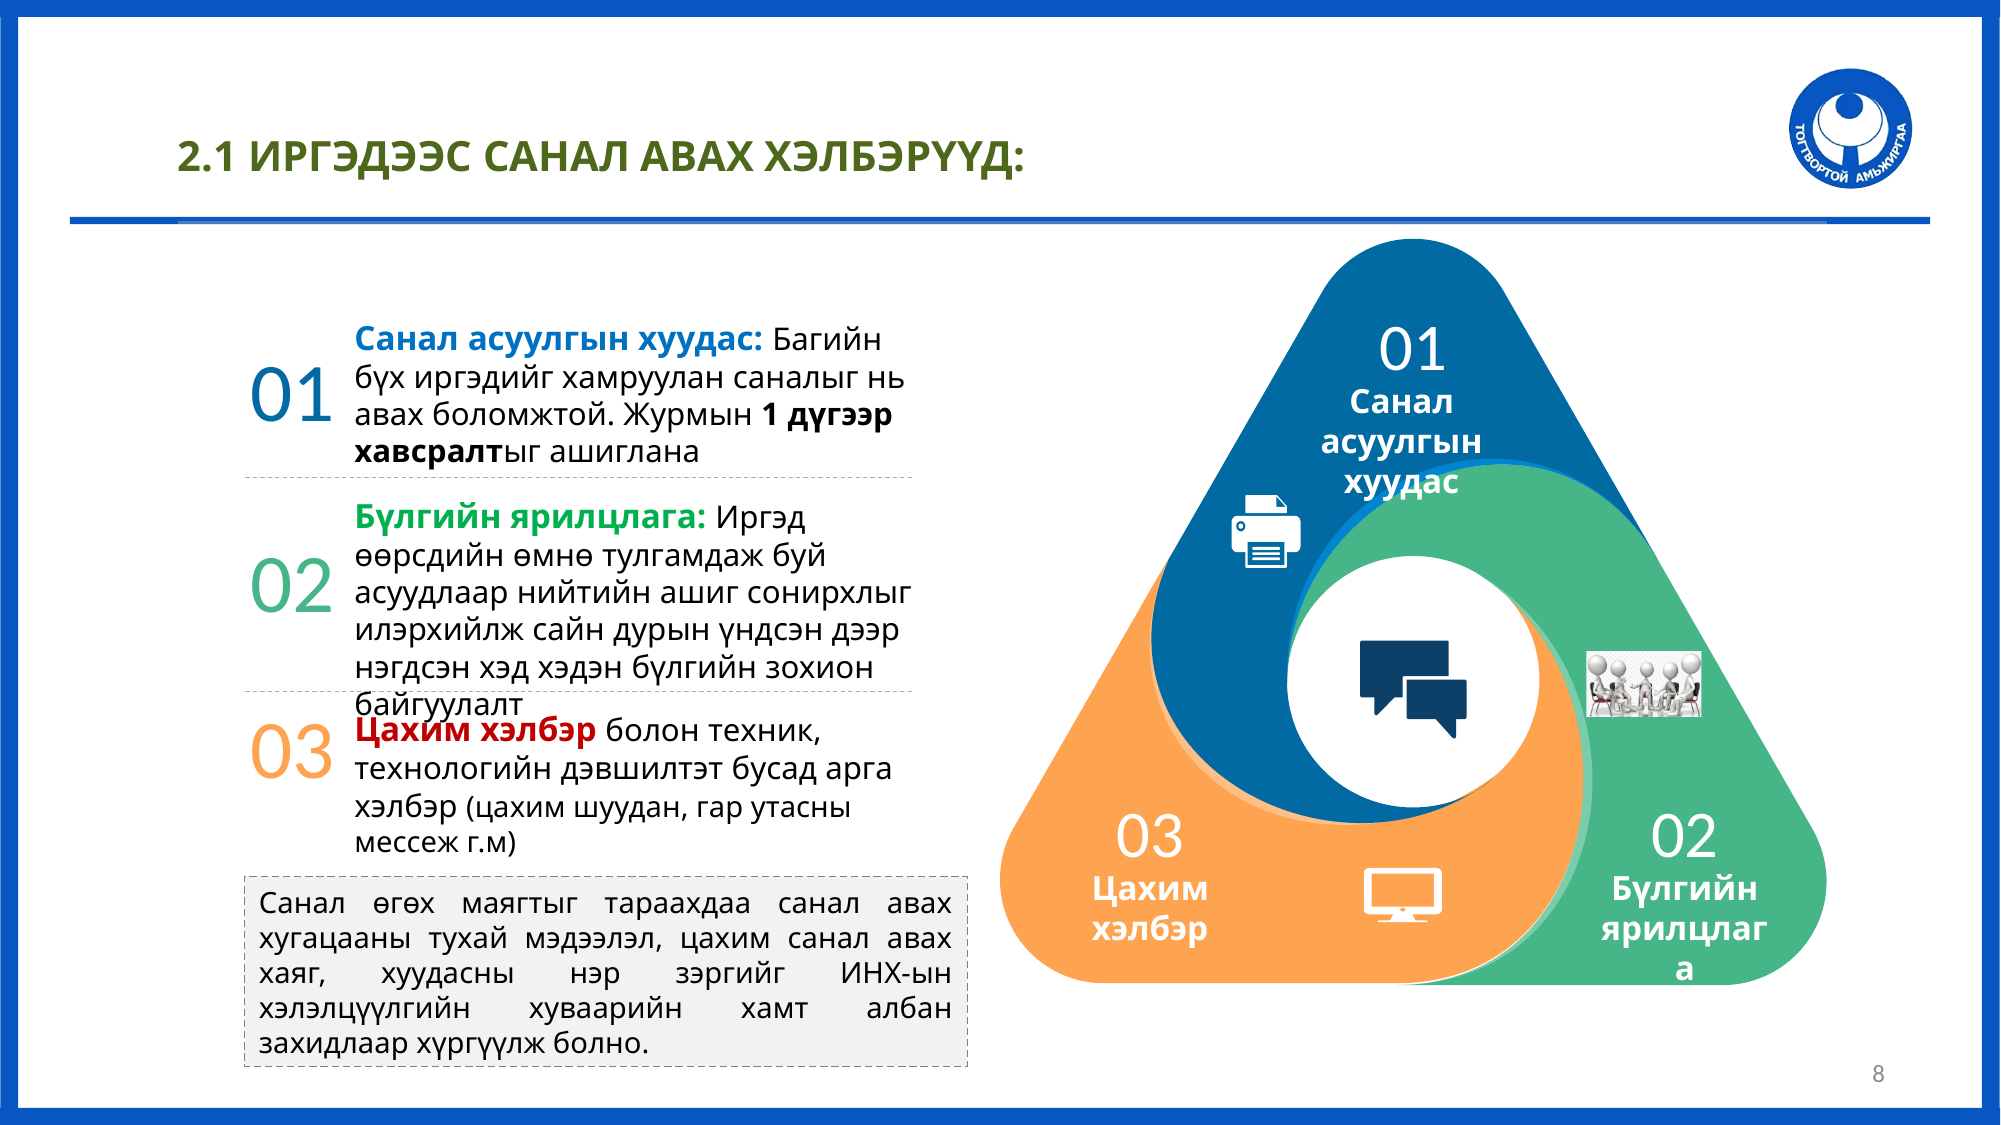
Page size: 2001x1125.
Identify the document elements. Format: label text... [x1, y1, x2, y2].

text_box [1267, 295, 1536, 470]
picture [1789, 67, 1913, 189]
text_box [1359, 640, 1467, 739]
text_box Бүлгийн ярилцлага: Иргэд өөрсдийн өмнө тулгамдаж буй асуудлаар нийтийн ашиг сонирхлыг илэрхийлж сайн дурын үндсэн дээр нэгдсэн хэд хэдэн бүлгийн зохион байгуулалт [354, 494, 951, 722]
text_box Санал өгөх маягтыг тараахдаа санал авах хугацааны тухай мэдээлэл, цахим санал авах хаяг, хуудасны нэр зэргийг ИНХ-ын хэлэлцүүлгийн хуваарийн хамт албан захидлаар хүргүүлж болно. [244, 876, 968, 1067]
text_box Цахим хэлбэр болон техник, технологийн дэвшилтэт бусад арга хэлбэр (цахим шуудан, гар утасны мессеж г.м) [354, 708, 931, 859]
text_box 02 [190, 528, 354, 629]
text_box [1286, 371, 1827, 986]
text_box Санал асуулгын хуудас: Багийн бүх иргэдийг хамруулан саналыг нь авах боломжтой. Журмын 1 дүгээр хавсралтыг ашиглана [354, 316, 924, 470]
text_box 01 [190, 338, 354, 439]
picture [1586, 650, 1702, 717]
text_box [1047, 782, 1254, 957]
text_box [1231, 494, 1301, 569]
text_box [999, 554, 1281, 984]
text_box 03 [190, 694, 354, 796]
text_box 2.1 ИРГЭДЭЭС САНАЛ АВАХ ХЭЛБЭРҮҮД: [177, 129, 1821, 180]
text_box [1083, 238, 1658, 897]
slide_number 8 [1433, 1042, 1900, 1103]
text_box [1581, 782, 1788, 957]
